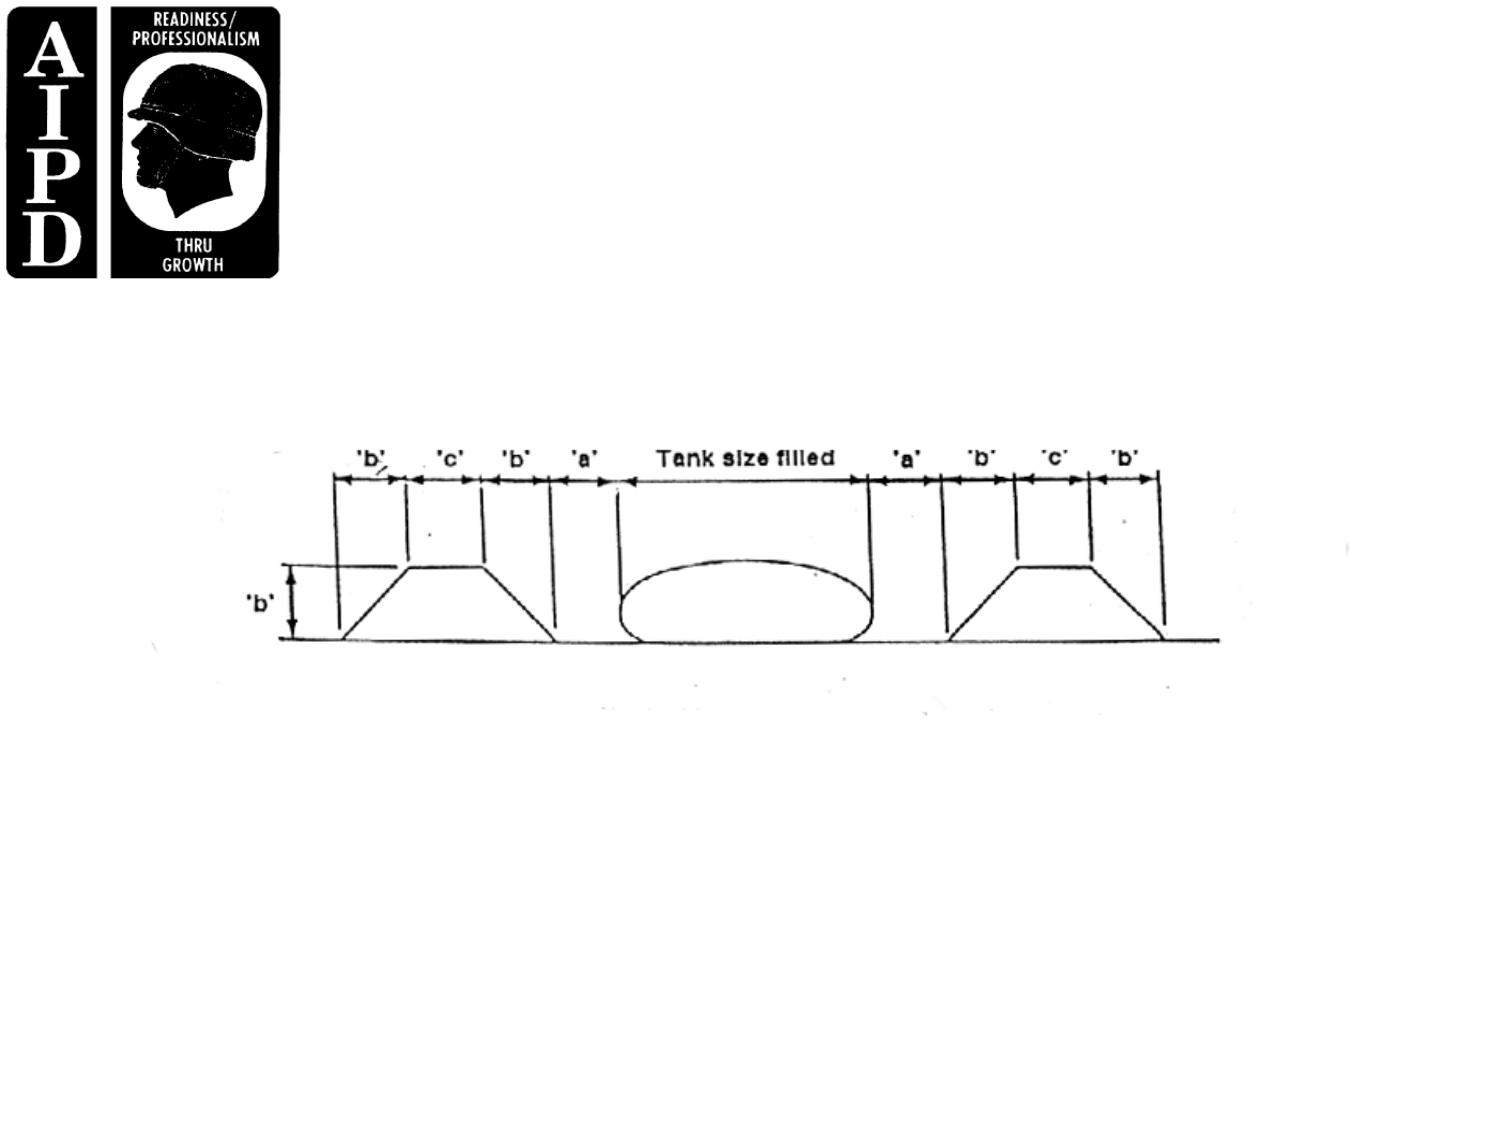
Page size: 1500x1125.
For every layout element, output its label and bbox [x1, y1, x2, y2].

picture [120, 386, 1380, 739]
picture [0, 0, 289, 288]
